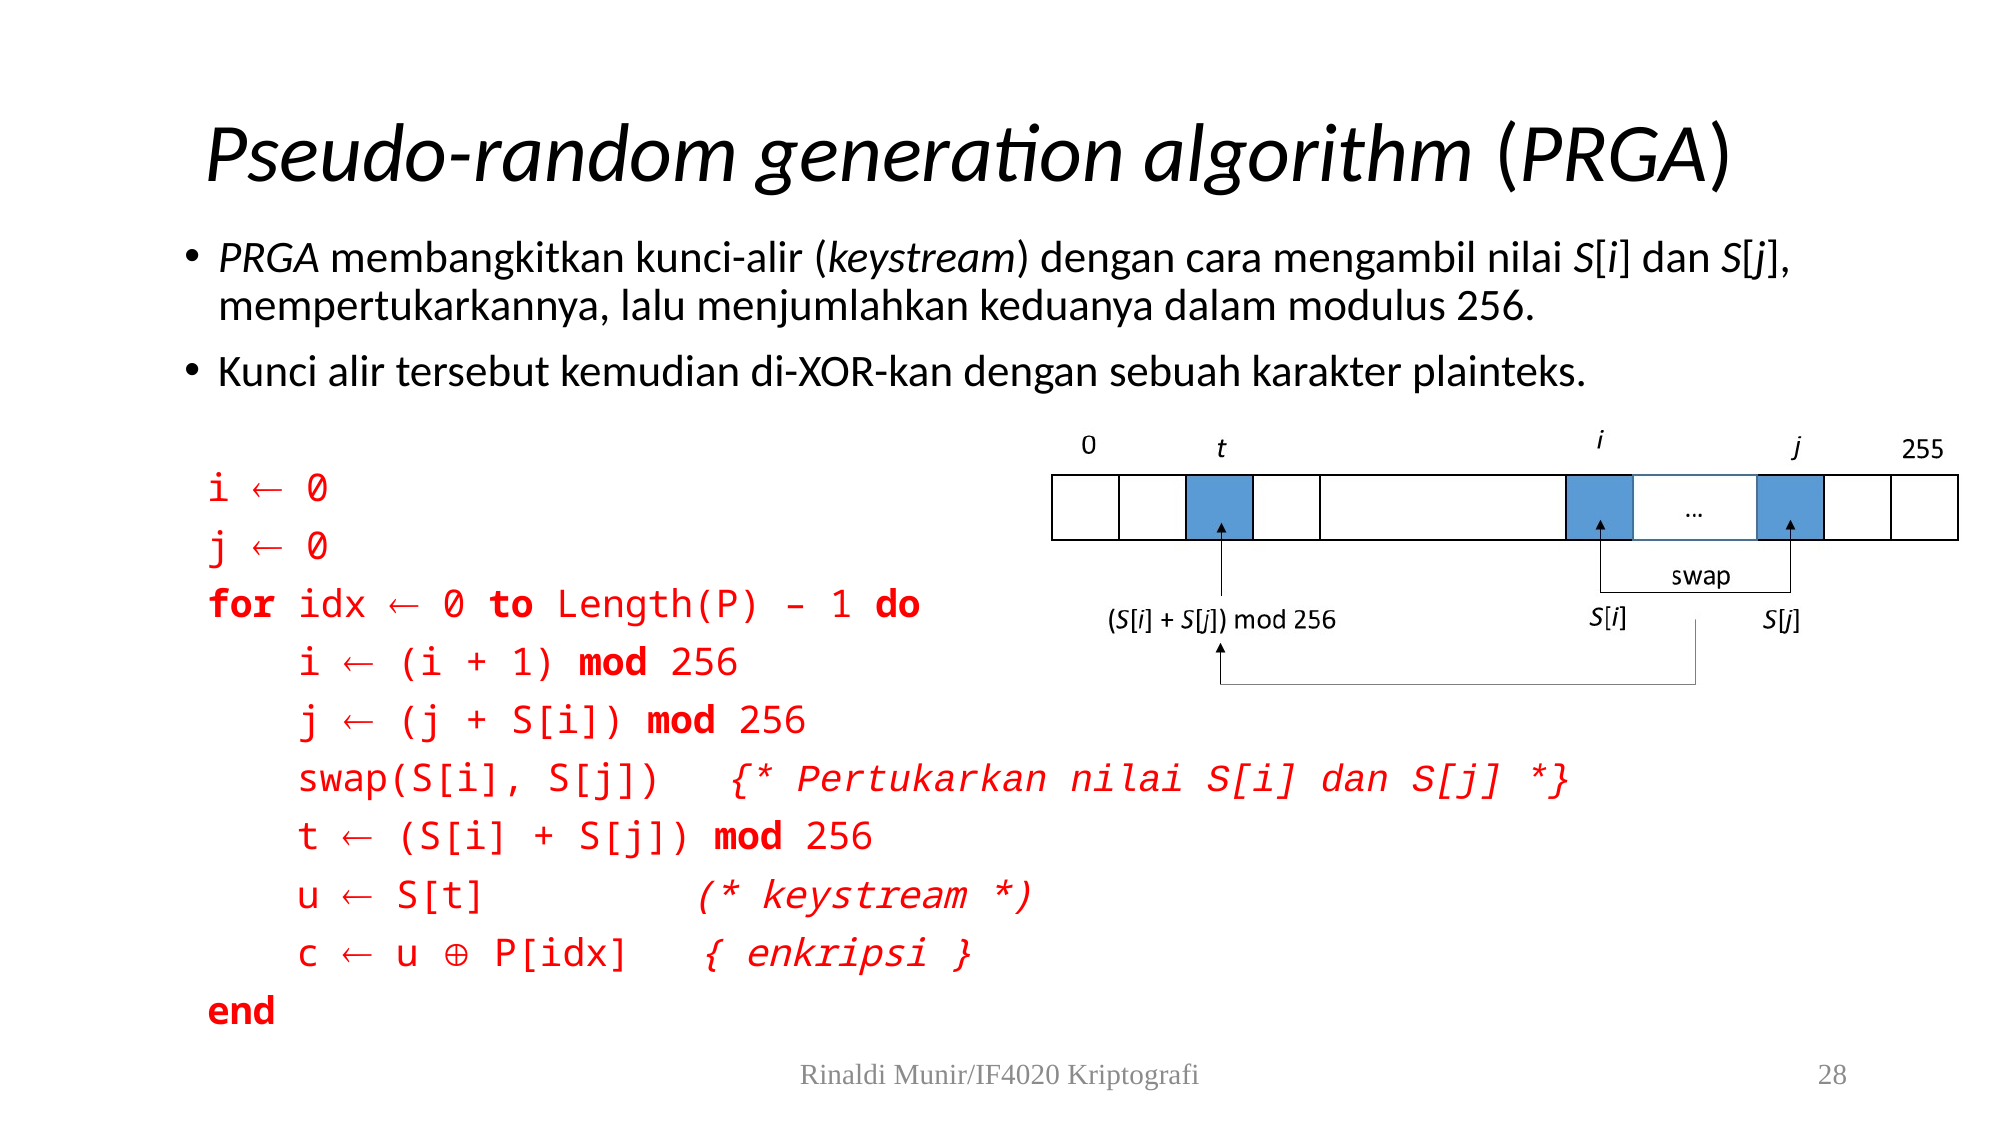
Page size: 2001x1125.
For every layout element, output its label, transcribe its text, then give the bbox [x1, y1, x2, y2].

text_box Pseudo-random generation algorithm (PRGA) [189, 90, 1768, 206]
slide_number 28 [1412, 1043, 1863, 1103]
footer Rinaldi Munir/IF4020 Kriptografi [662, 1043, 1338, 1103]
list PRGA membangkitkan kunci-alir (keystream) dengan cara mengambil nilai S[i] dan S[j], mempertukarkannya, lalu menjumlahkan keduanya dalam modulus 256. Kunci alir tersebut kemudian di-XOR-kan dengan sebuah karakter plainteks. i  0 j  0 for idx  0 to Length(P) – 1 do i  (i + 1) mod 256 j  (j + S[i]) mod 256 swap(S[i], S[j]) {* Pertukarkan nilai S[i] dan S[j] *} t  (S[i] + S[j]) mod 256 u  S[t] (* keystream *) c  u  P[idx] { enkripsi } end [169, 226, 1894, 1043]
picture [1051, 412, 1962, 685]
